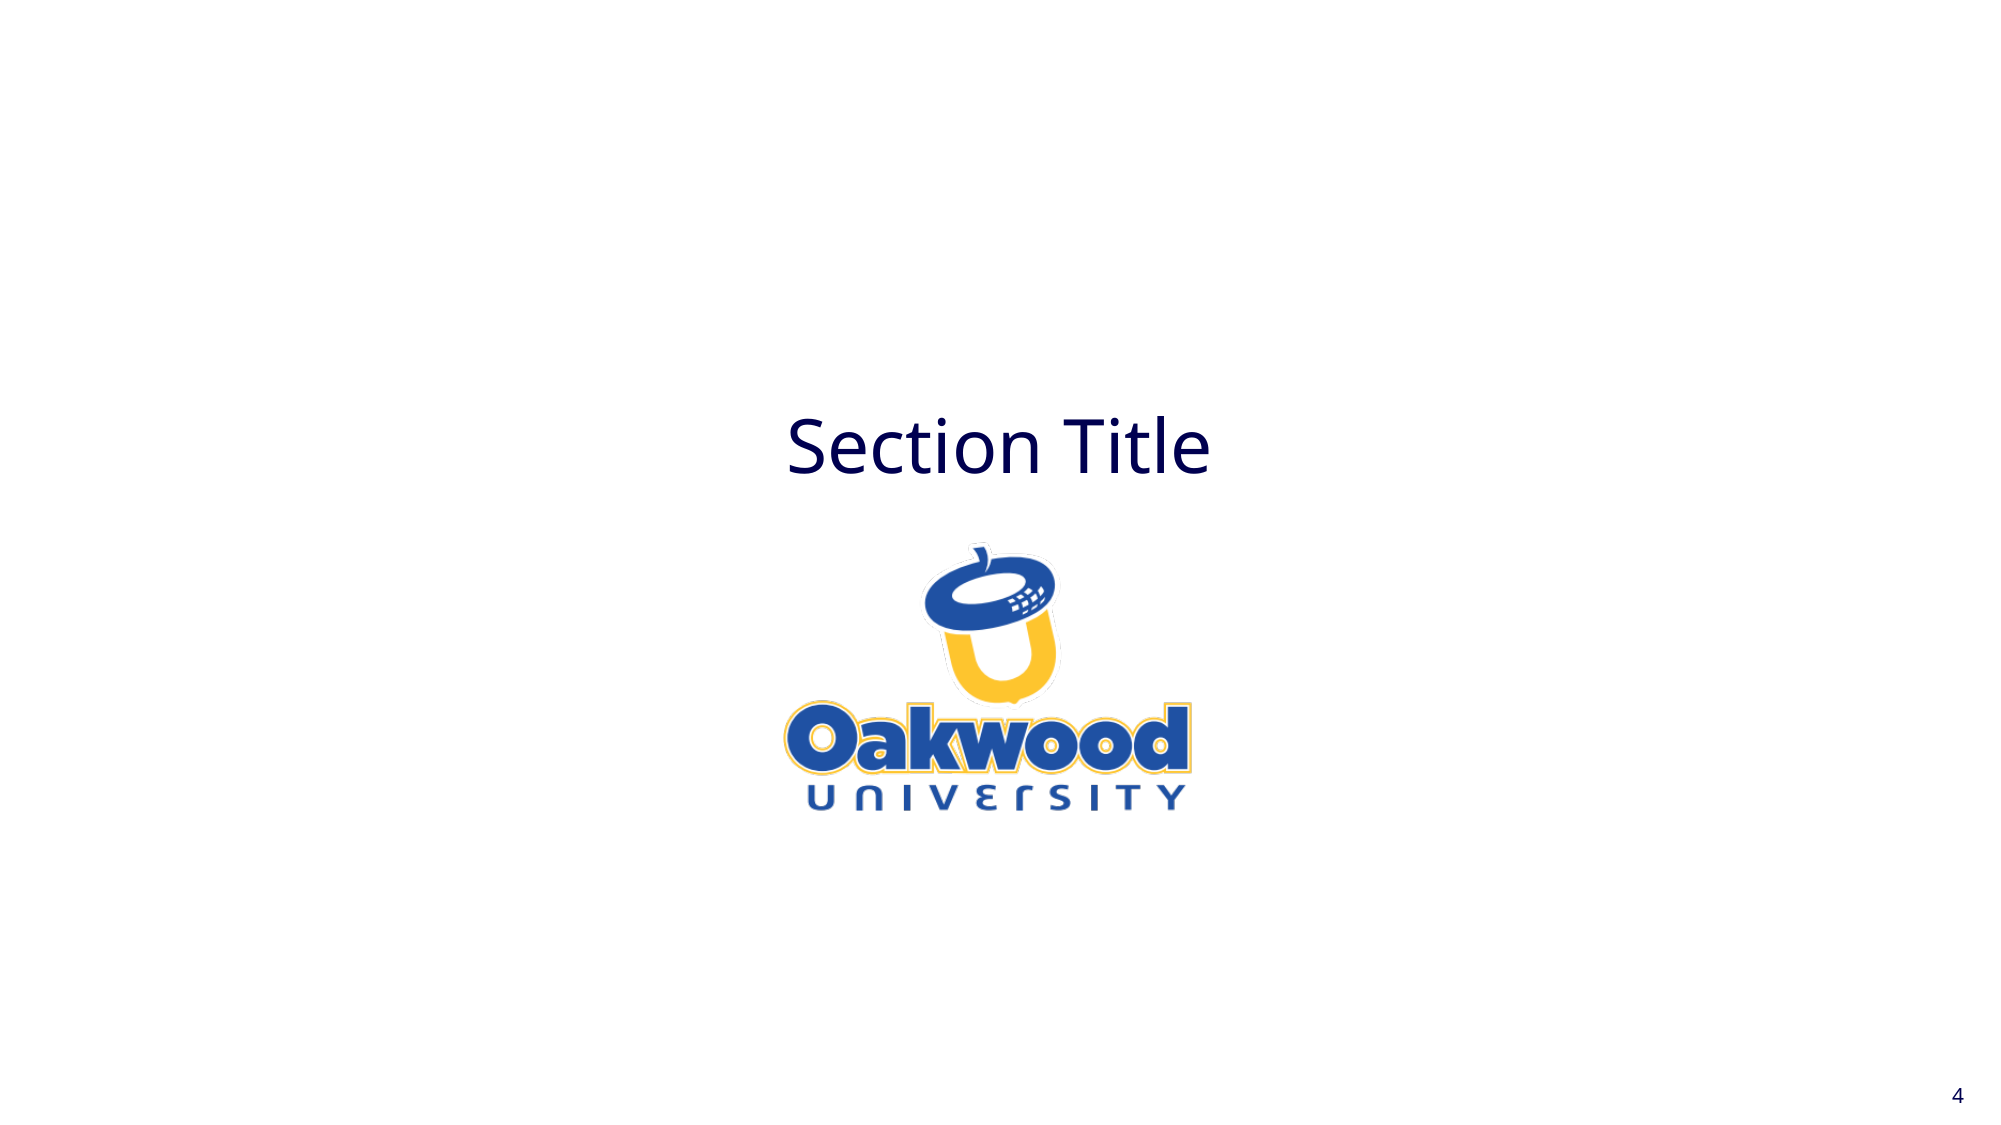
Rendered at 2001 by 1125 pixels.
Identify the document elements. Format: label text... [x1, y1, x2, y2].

title Section Title [0, 375, 2000, 513]
slide_number 4 [1911, 1067, 2000, 1125]
picture [737, 524, 1263, 838]
